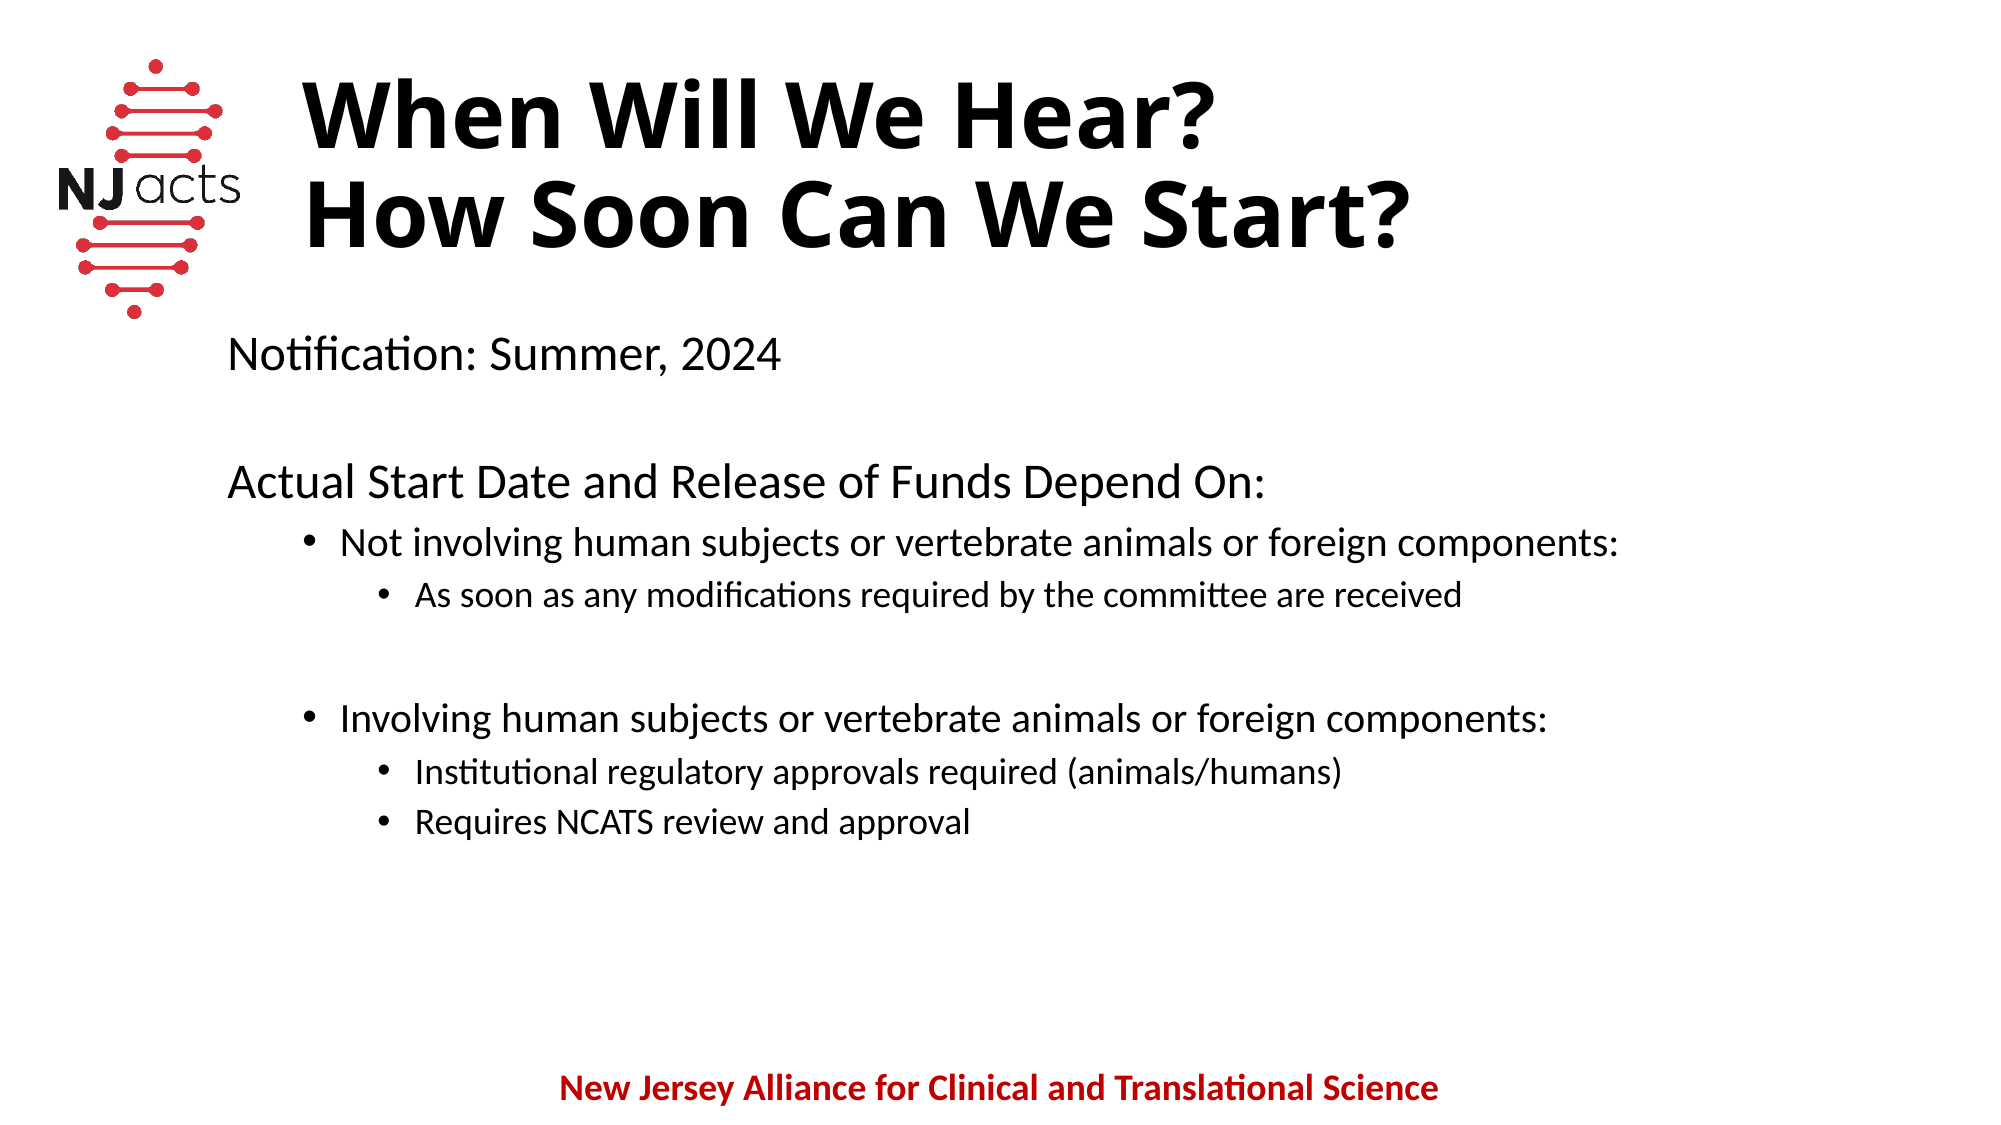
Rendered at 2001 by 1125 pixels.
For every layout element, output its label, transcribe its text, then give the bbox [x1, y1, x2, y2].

list Notification: Summer, 2024 Actual Start Date and Release of Funds Depend On: Not involving human subjects or vertebrate animals or foreign components: As soon as any modifications required by the committee are received Involving human subjects or vertebrate animals or foreign components: Institutional regulatory approvals required (animals/humans) Requires NCATS review and approval [137, 249, 1863, 1056]
text_box New Jersey Alliance for Clinical and Translational Science [544, 1055, 1456, 1125]
picture [19, 59, 279, 319]
title When Will We Hear? How Soon Can We Start? [279, 59, 1863, 249]
